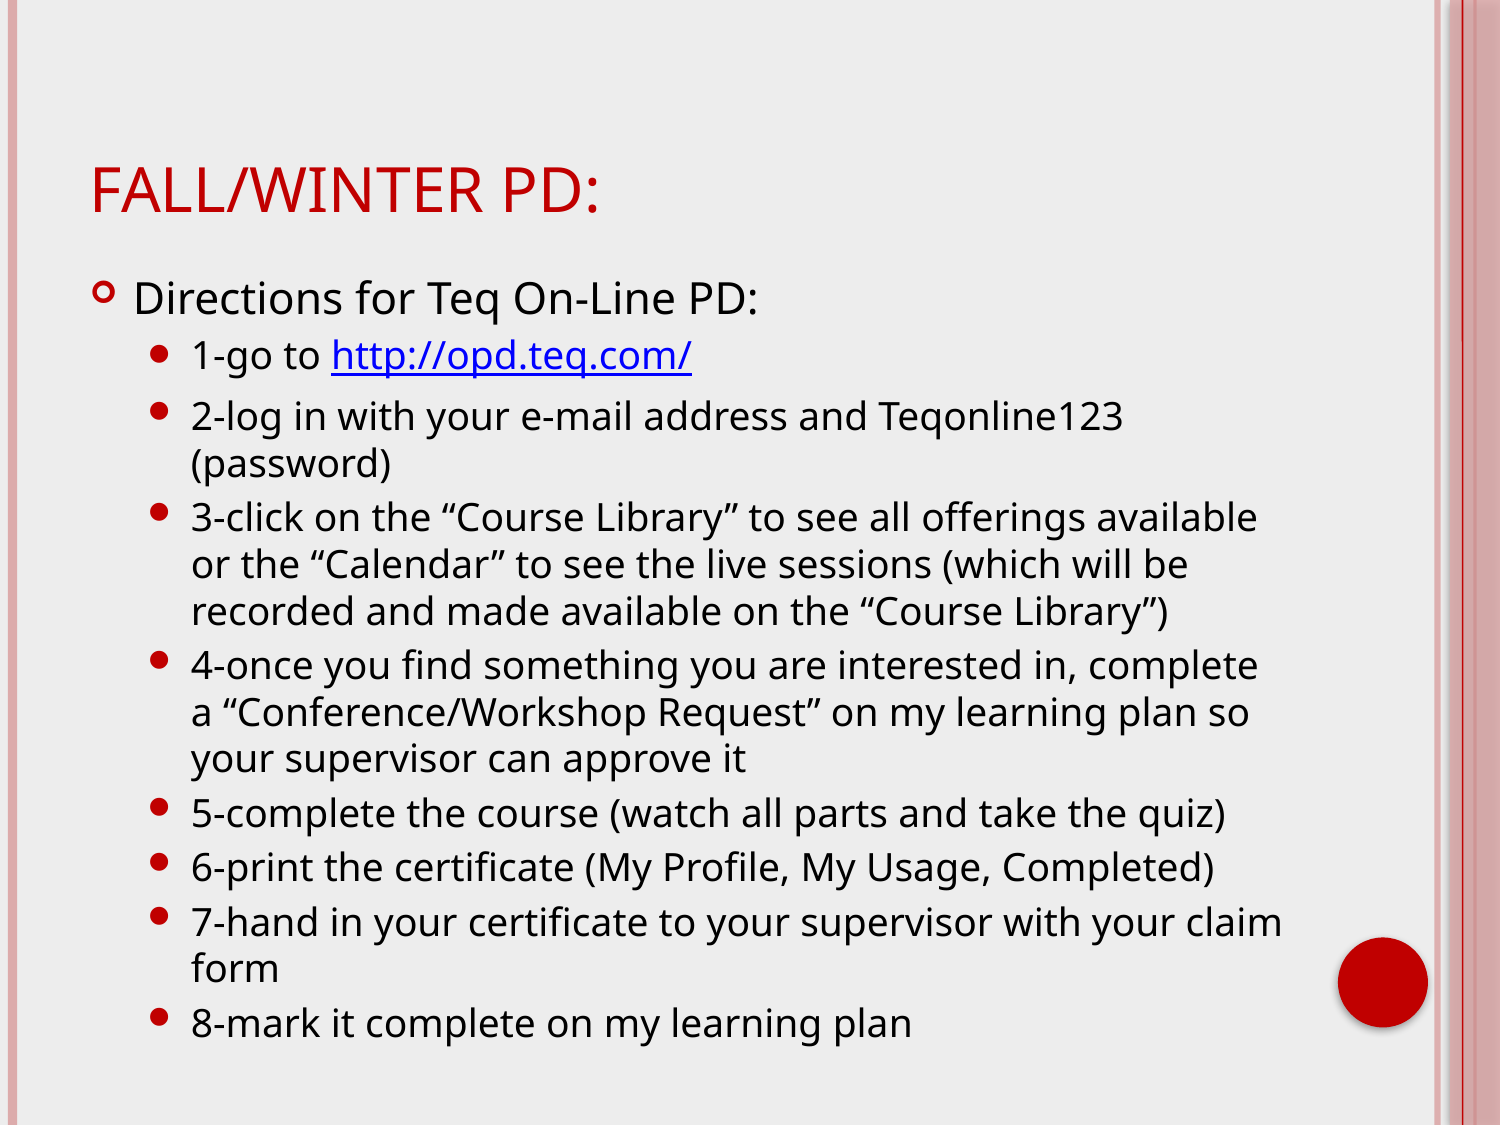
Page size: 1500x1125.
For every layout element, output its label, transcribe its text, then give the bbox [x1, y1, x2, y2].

list Directions for Teq On-Line PD: 1-go to http://opd.teq.com/ 2-log in with your e-mail address and Teqonline123 (password) 3-click on the “Course Library” to see all offerings available or the “Calendar” to see the live sessions (which will be recorded and made available on the “Course Library”) 4-once you find something you are interested in, complete a “Conference/Workshop Request” on my learning plan so your supervisor can approve it 5-complete the course (watch all parts and take the quiz) 6-print the certificate (My Profile, My Usage, Completed) 7-hand in your certificate to your supervisor with your claim form 8-mark it complete on my learning plan [75, 262, 1300, 1062]
title Fall/Winter PD: [75, 45, 1300, 233]
